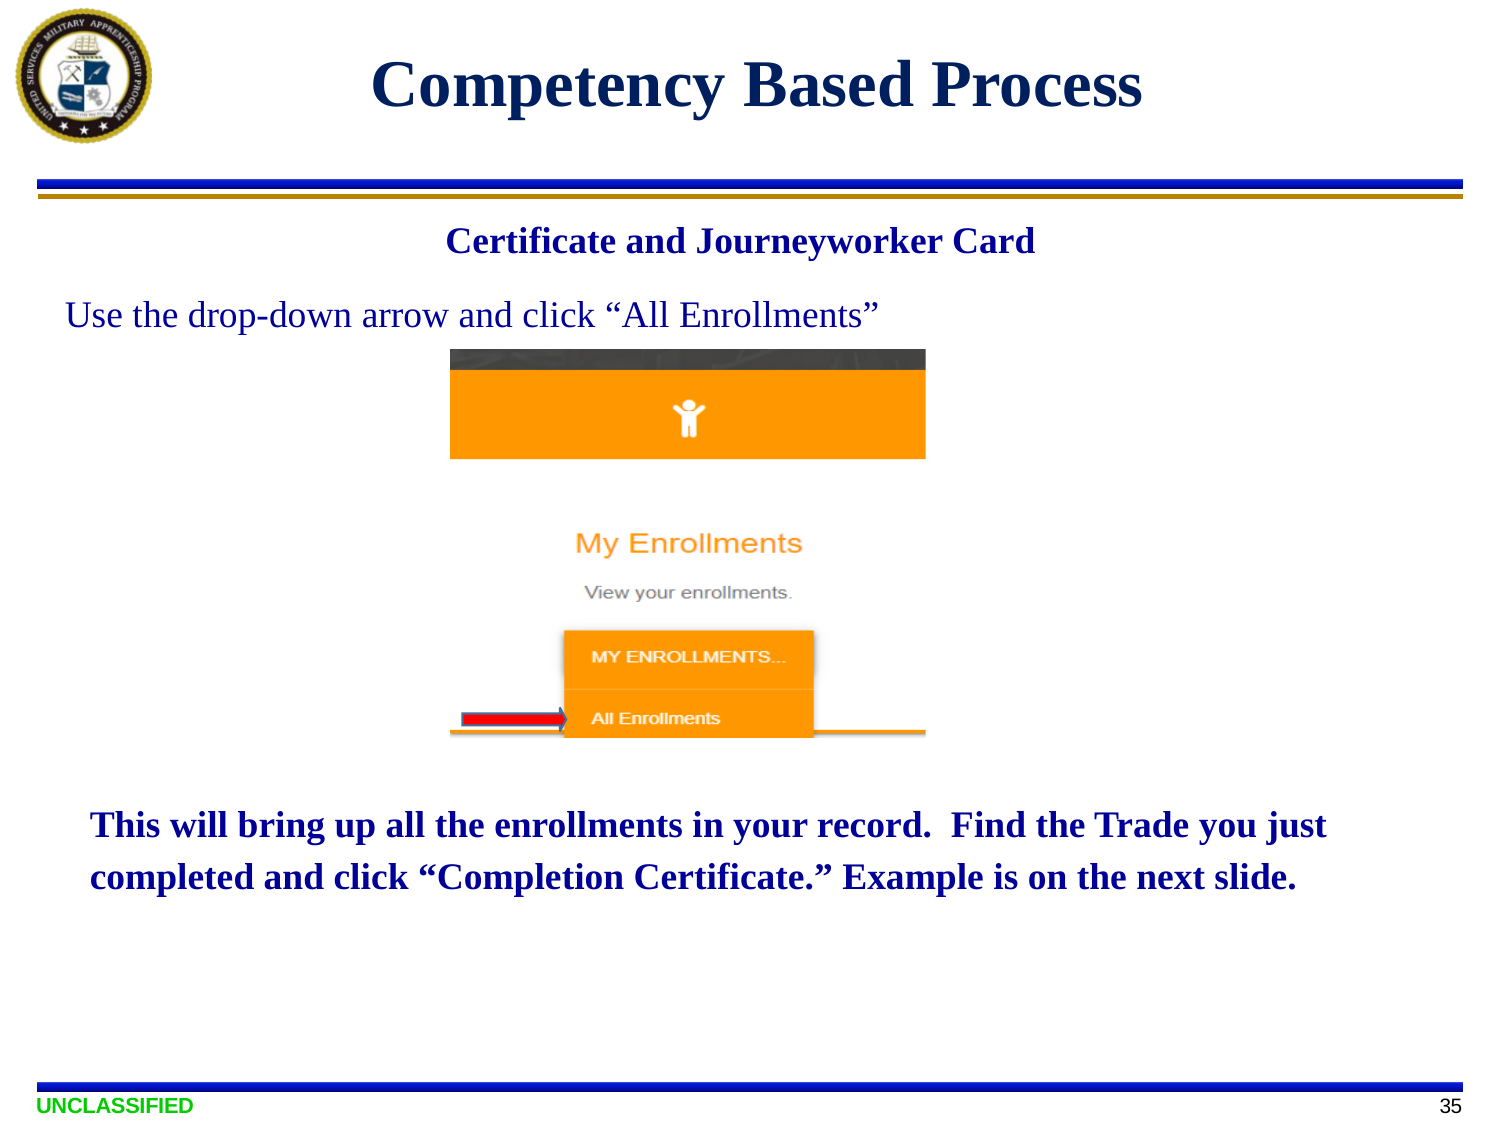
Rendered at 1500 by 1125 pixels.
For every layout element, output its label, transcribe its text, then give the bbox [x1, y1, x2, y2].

text_box This will bring up all the enrollments in your record. Find the Trade you just completed and click “Completion Certificate.” Example is on the next slide. [75, 785, 1455, 904]
picture [14, 5, 152, 147]
picture [37, 1082, 1463, 1092]
picture [449, 348, 926, 738]
footer UNCLASSIFIED [33, 1091, 201, 1125]
picture [1353, 179, 1463, 189]
text_box Certificate and Journeyworker Card [36, 207, 1455, 262]
slide_number 35 [1433, 1092, 1471, 1125]
picture [37, 179, 214, 189]
title Competency Based Process [214, 38, 1353, 207]
text_box Use the drop-down arrow and click “All Enrollments” [49, 282, 1238, 343]
